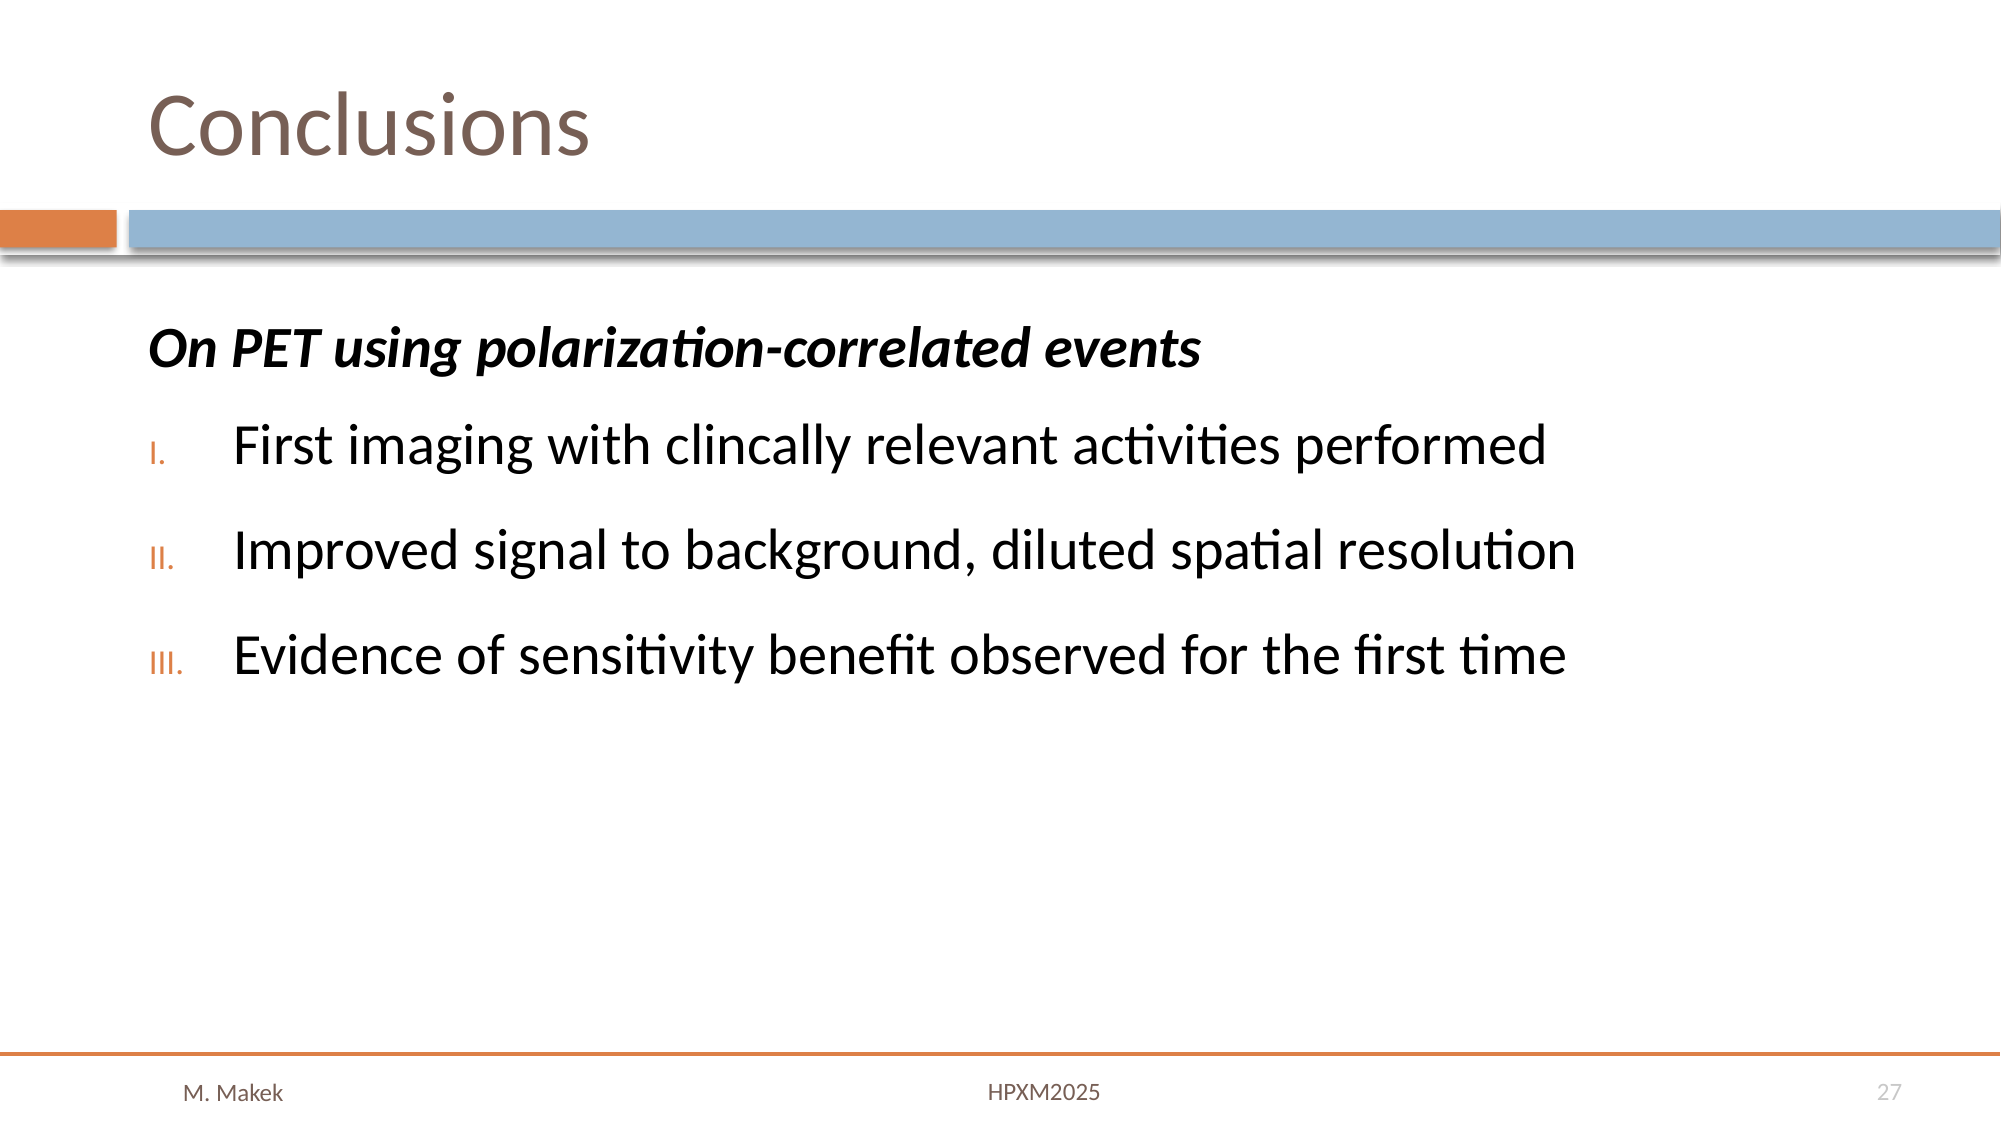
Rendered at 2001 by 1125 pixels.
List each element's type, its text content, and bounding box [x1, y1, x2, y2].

footer HPXM2025 [407, 1060, 1683, 1121]
title Conclusions [133, 37, 1918, 200]
text_box M. Makek [23, 1061, 443, 1121]
list On PET using polarization-correlated events First imaging with clincally relevant activities performed Improved signal to background, diluted spatial resolution Evidence of sensitivity benefit observed for the first time [133, 301, 1709, 920]
slide_number 27 [1683, 1060, 1918, 1121]
